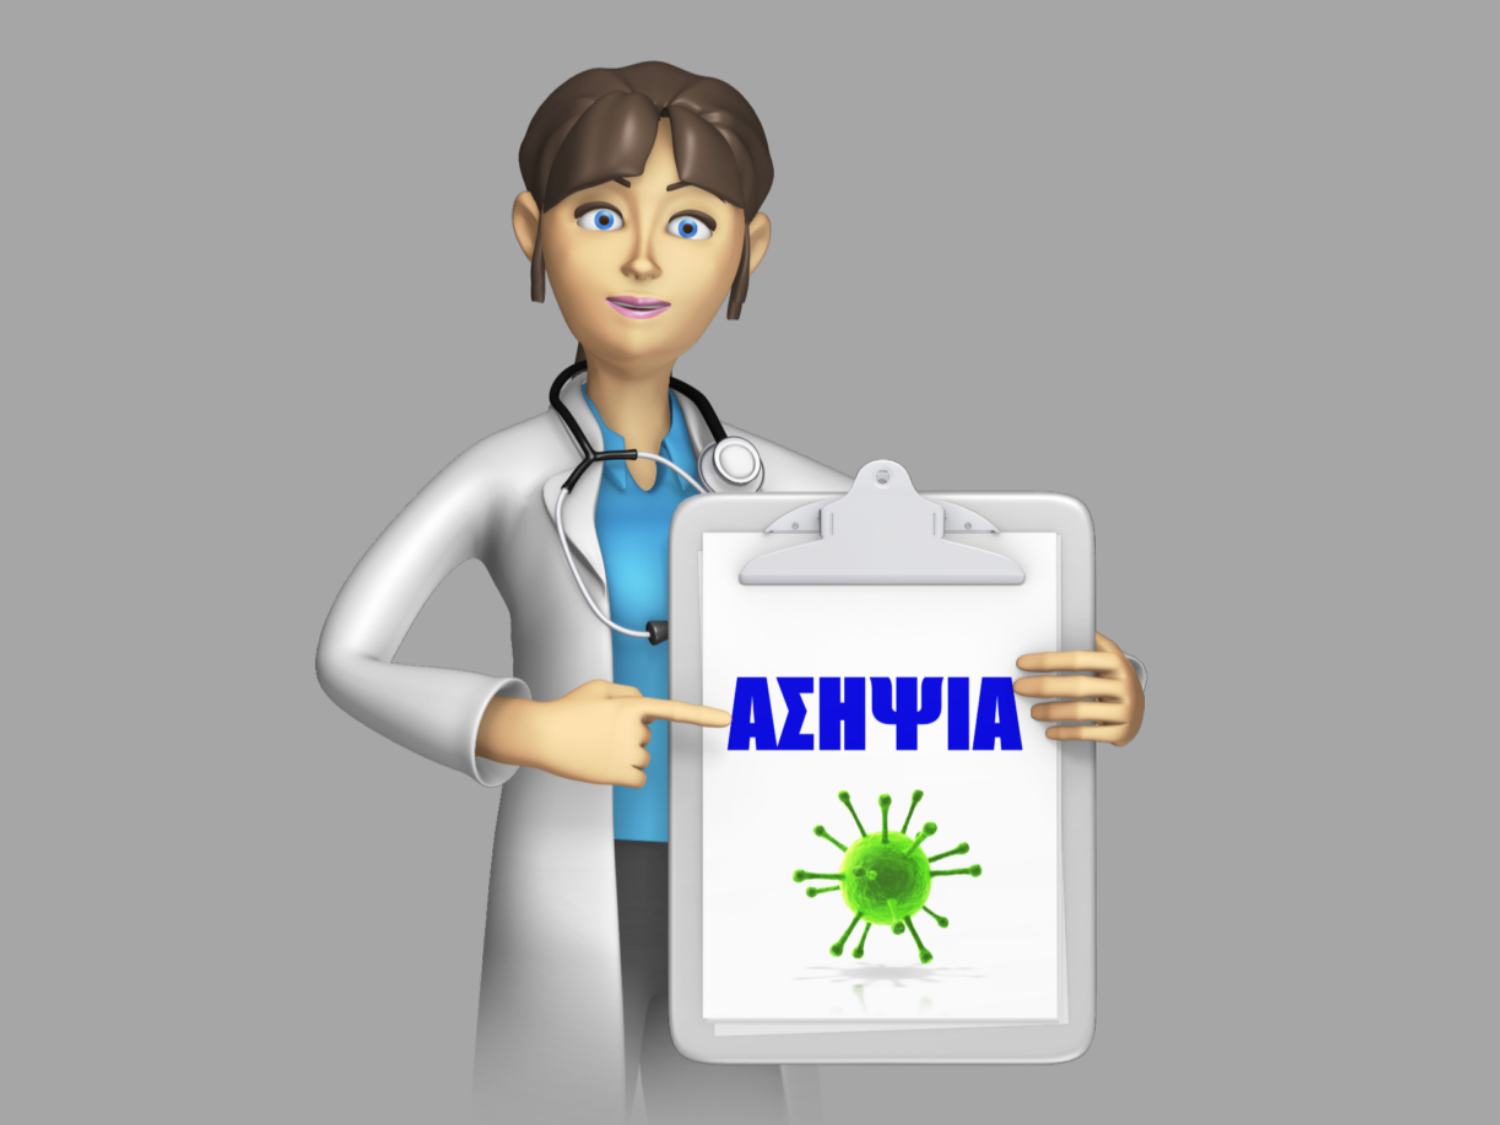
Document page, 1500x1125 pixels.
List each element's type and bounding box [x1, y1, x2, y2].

picture [241, 0, 1211, 1125]
